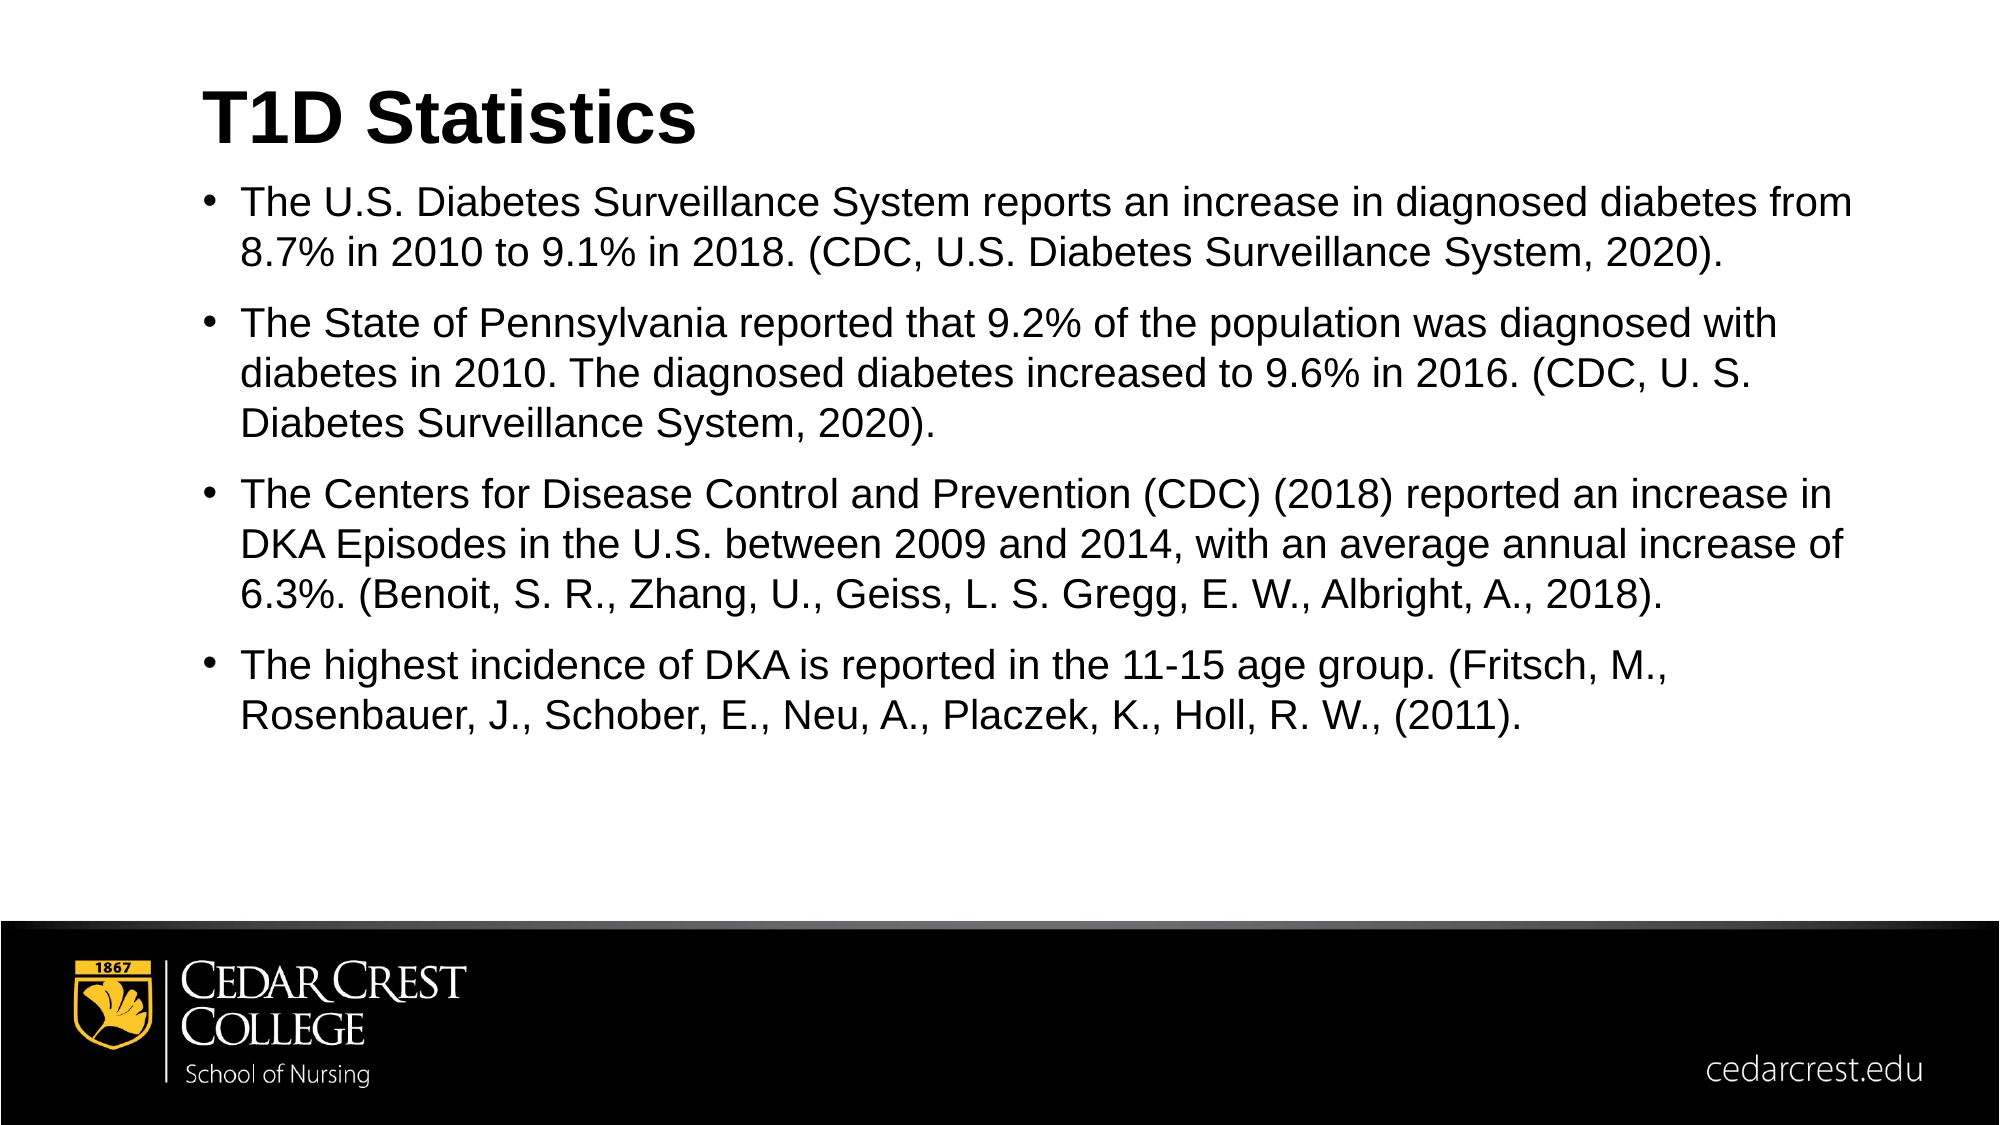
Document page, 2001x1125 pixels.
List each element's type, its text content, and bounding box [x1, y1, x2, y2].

picture [1, 0, 1999, 1125]
list T1D Statistics [187, 43, 1905, 167]
list The U.S. Diabetes Surveillance System reports an increase in diagnosed diabetes from 8.7% in 2010 to 9.1% in 2018. (CDC, U.S. Diabetes Surveillance System, 2020). The State of Pennsylvania reported that 9.2% of the population was diagnosed with diabetes in 2010. The diagnosed diabetes increased to 9.6% in 2016. (CDC, U. S. Diabetes Surveillance System, 2020). The Centers for Disease Control and Prevention (CDC) (2018) reported an increase in DKA Episodes in the U.S. between 2009 and 2014, with an average annual increase of 6.3%. (Benoit, S. R., Zhang, U., Geiss, L. S. Gregg, E. W., Albright, A., 2018). The highest incidence of DKA is reported in the 11-15 age group. (Fritsch, M., Rosenbauer, J., Schober, E., Neu, A., Placzek, K., Holl, R. W., (2011). [187, 167, 1905, 931]
